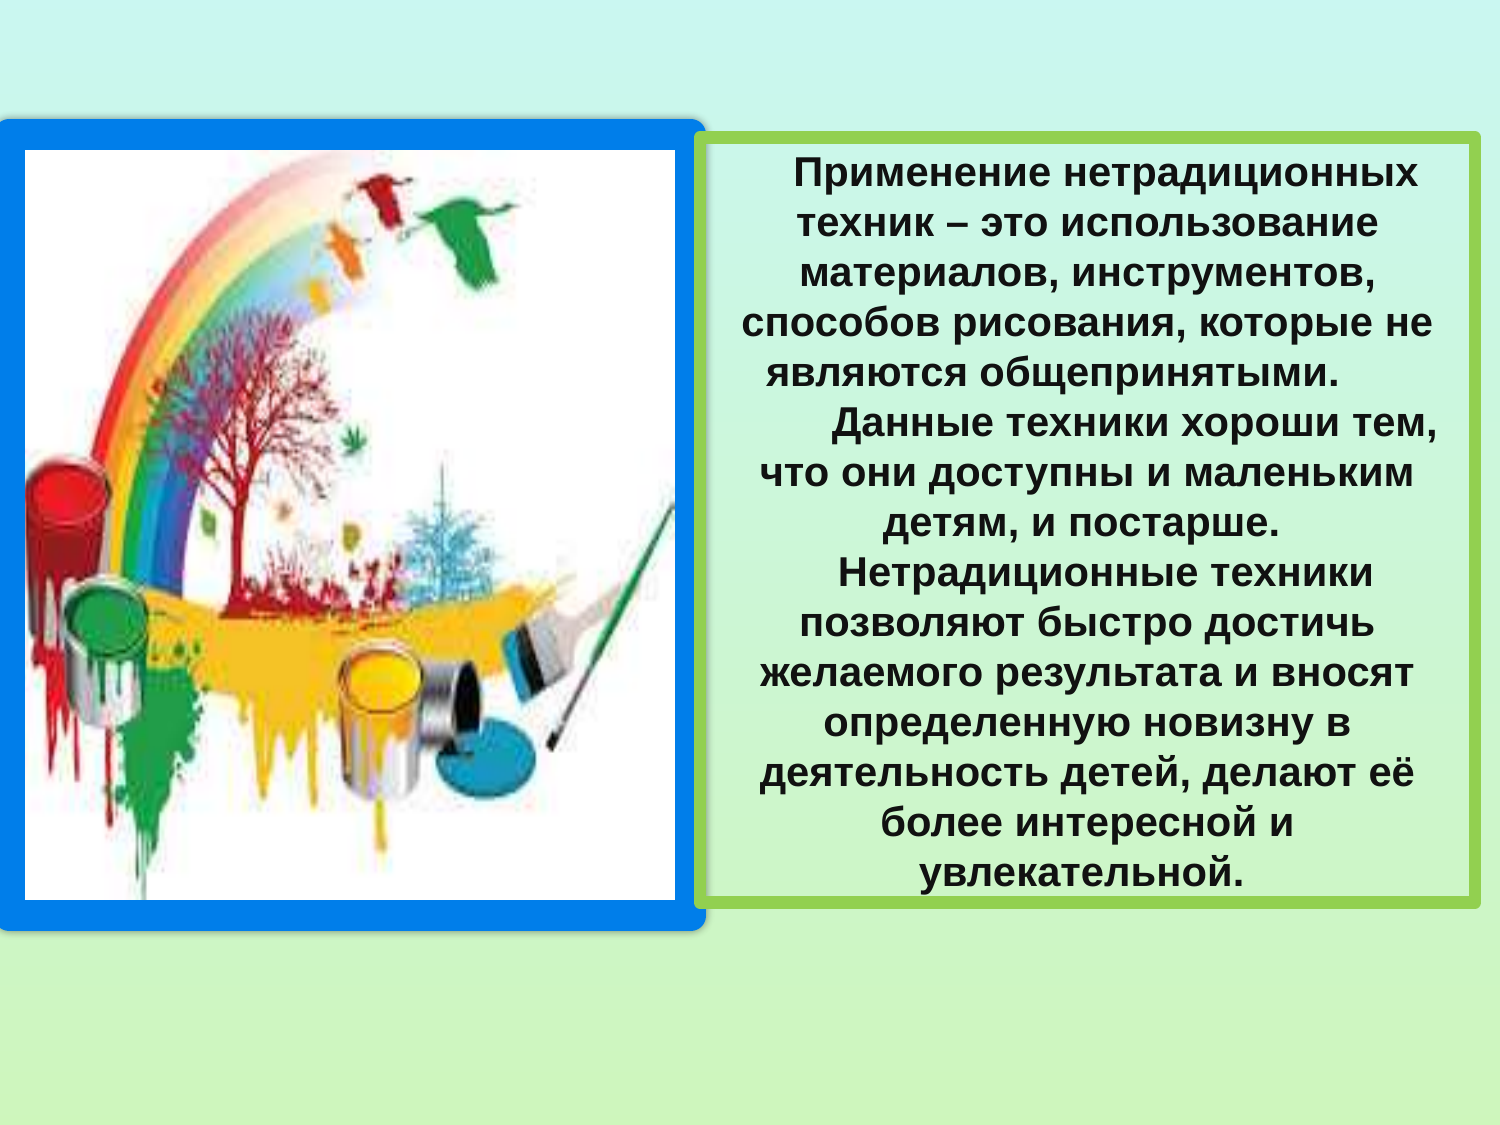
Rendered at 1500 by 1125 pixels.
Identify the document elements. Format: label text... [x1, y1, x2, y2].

text_box Применение нетрадиционных техник – это использование материалов, инструментов, способов рисования, которые не являются общепринятыми. Данные техники хороши тем, что они доступны и маленьким детям, и постарше. Нетрадиционные техники позволяют быстро достичь желаемого результата и вносят определенную новизну в деятельность детей, делают её более интересной и увлекательной. [699, 137, 1475, 903]
picture [24, 149, 676, 901]
